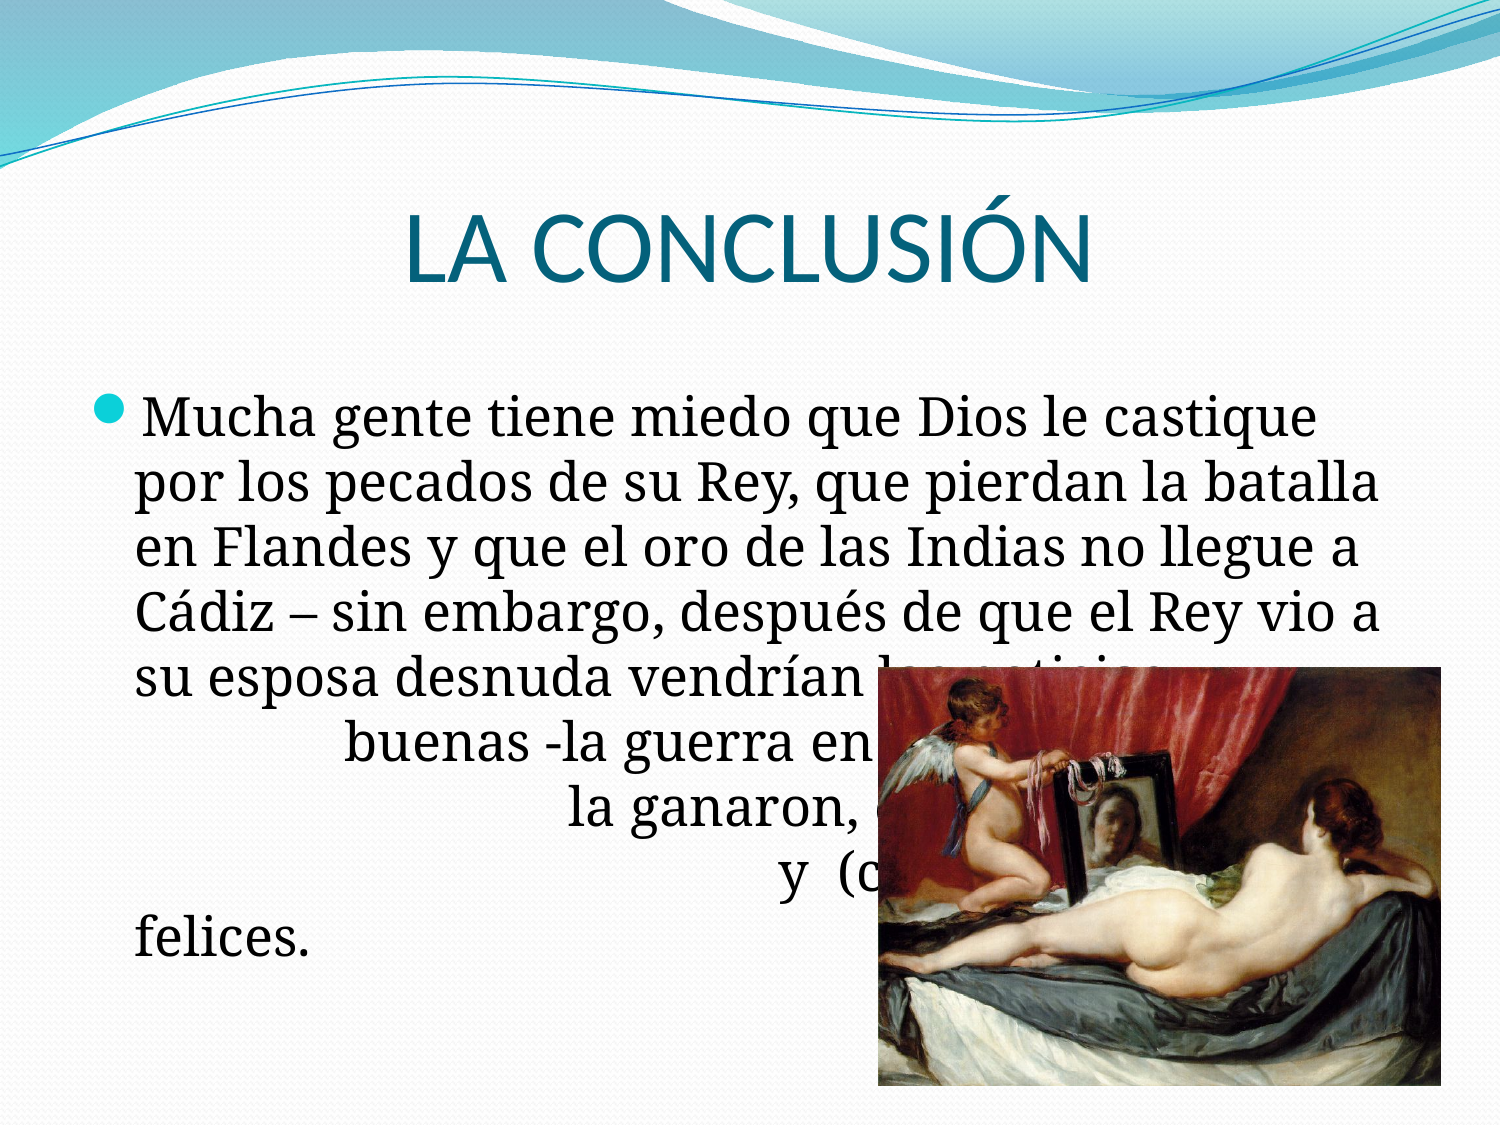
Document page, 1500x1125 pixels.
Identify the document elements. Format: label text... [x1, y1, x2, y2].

title LA CONCLUSIÓN [75, 115, 1425, 303]
picture [878, 667, 1441, 1086]
list Mucha gente tiene miedo que Dios le castique por los pecados de su Rey, que pierdan la batalla en Flandes y que el oro de las Indias no llegue a Cádiz – sin embargo, después de que el Rey vio a su esposa desnuda vendrían las noticias buenas -la guerra en Holanda la ganaron, el oro llegó a Cádiz y (casi) todos están felices. [75, 375, 1425, 1038]
